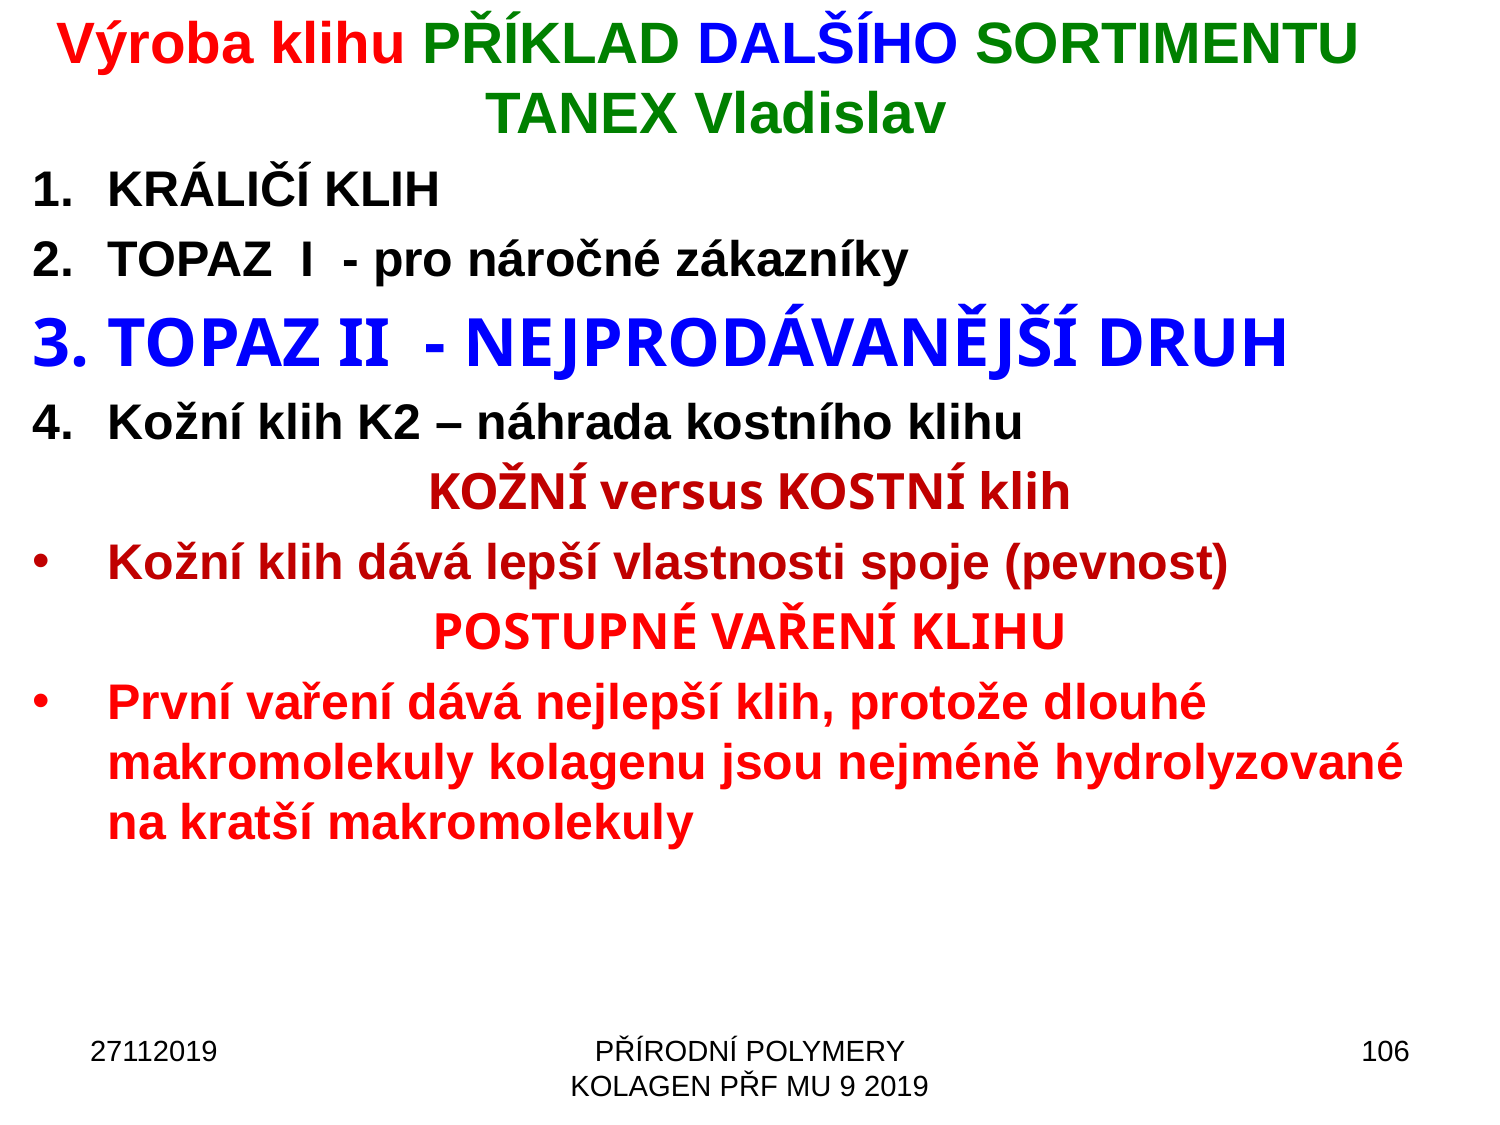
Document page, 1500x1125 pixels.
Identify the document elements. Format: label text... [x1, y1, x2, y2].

list KRÁLIČÍ KLIH TOPAZ I - pro náročné zákazníky TOPAZ II - NEJPRODÁVANĚJŠÍ DRUH Kožní klih K2 – náhrada kostního klihu Kožní versus kostní klih Kožní klih dává lepší vlastnosti spoje (pevnost) POSTUPNÉ VAŘENÍ KLIHU První vaření dává nejlepší klih, protože dlouhé makromolekuly kolagenu jsou nejméně hydrolyzované na kratší makromolekuly [17, 216, 1483, 1024]
slide_number 27112019 [74, 1024, 426, 1103]
text_box Detail Technická želatina [0, 0, 1500, 216]
footer PŘÍRODNÍ POLYMERY KOLAGEN PŘF MU 9 2019 [512, 1024, 988, 1103]
slide_number 106 [1074, 1024, 1426, 1103]
